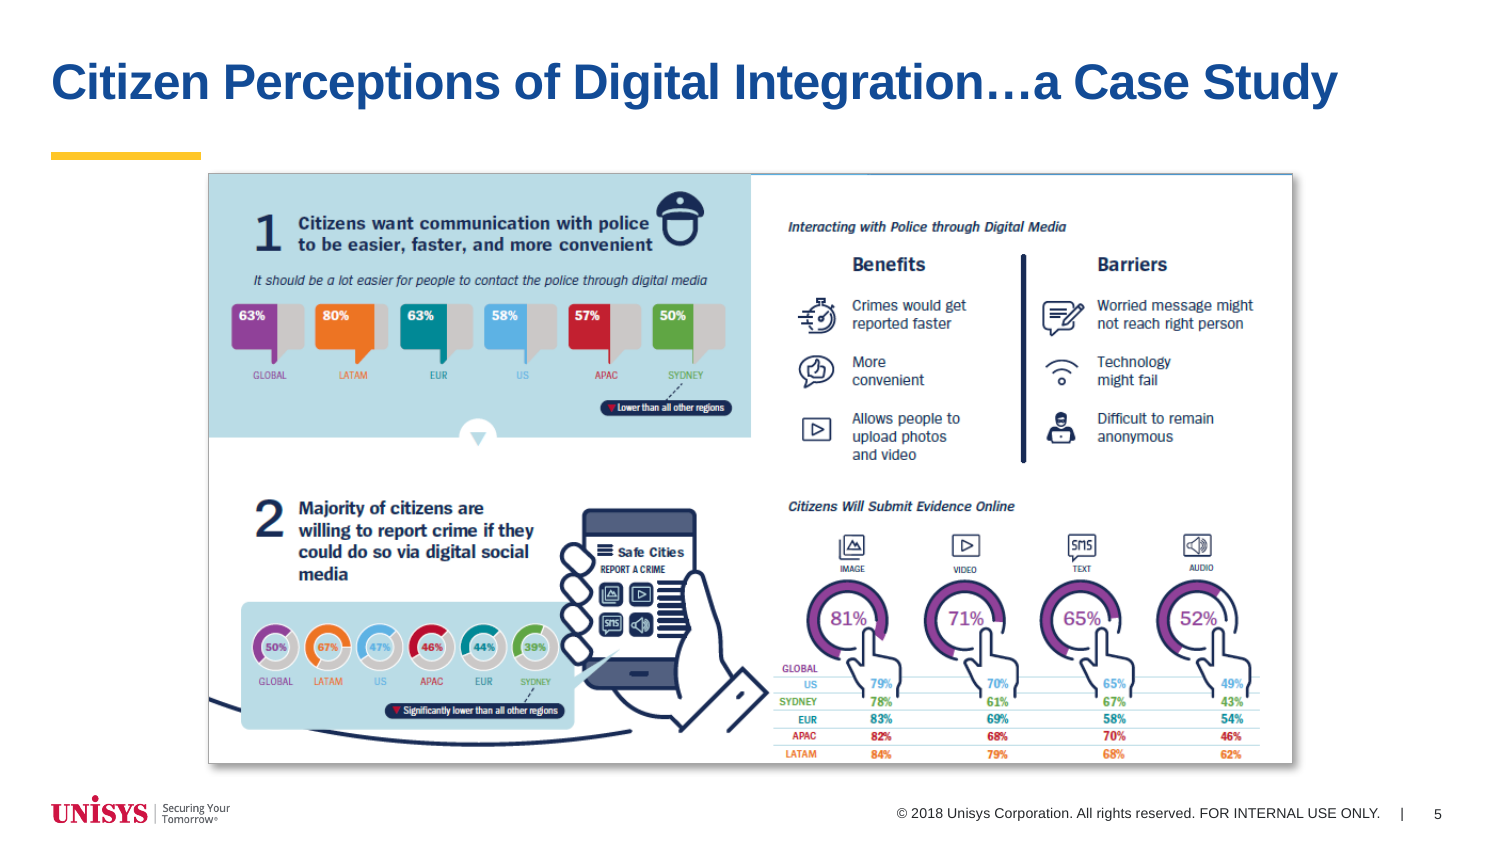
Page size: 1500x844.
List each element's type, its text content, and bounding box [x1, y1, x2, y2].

picture [51, 795, 230, 824]
title Citizen Perceptions of Digital Integration…a Case Study [51, 45, 1451, 121]
picture [208, 173, 1293, 765]
